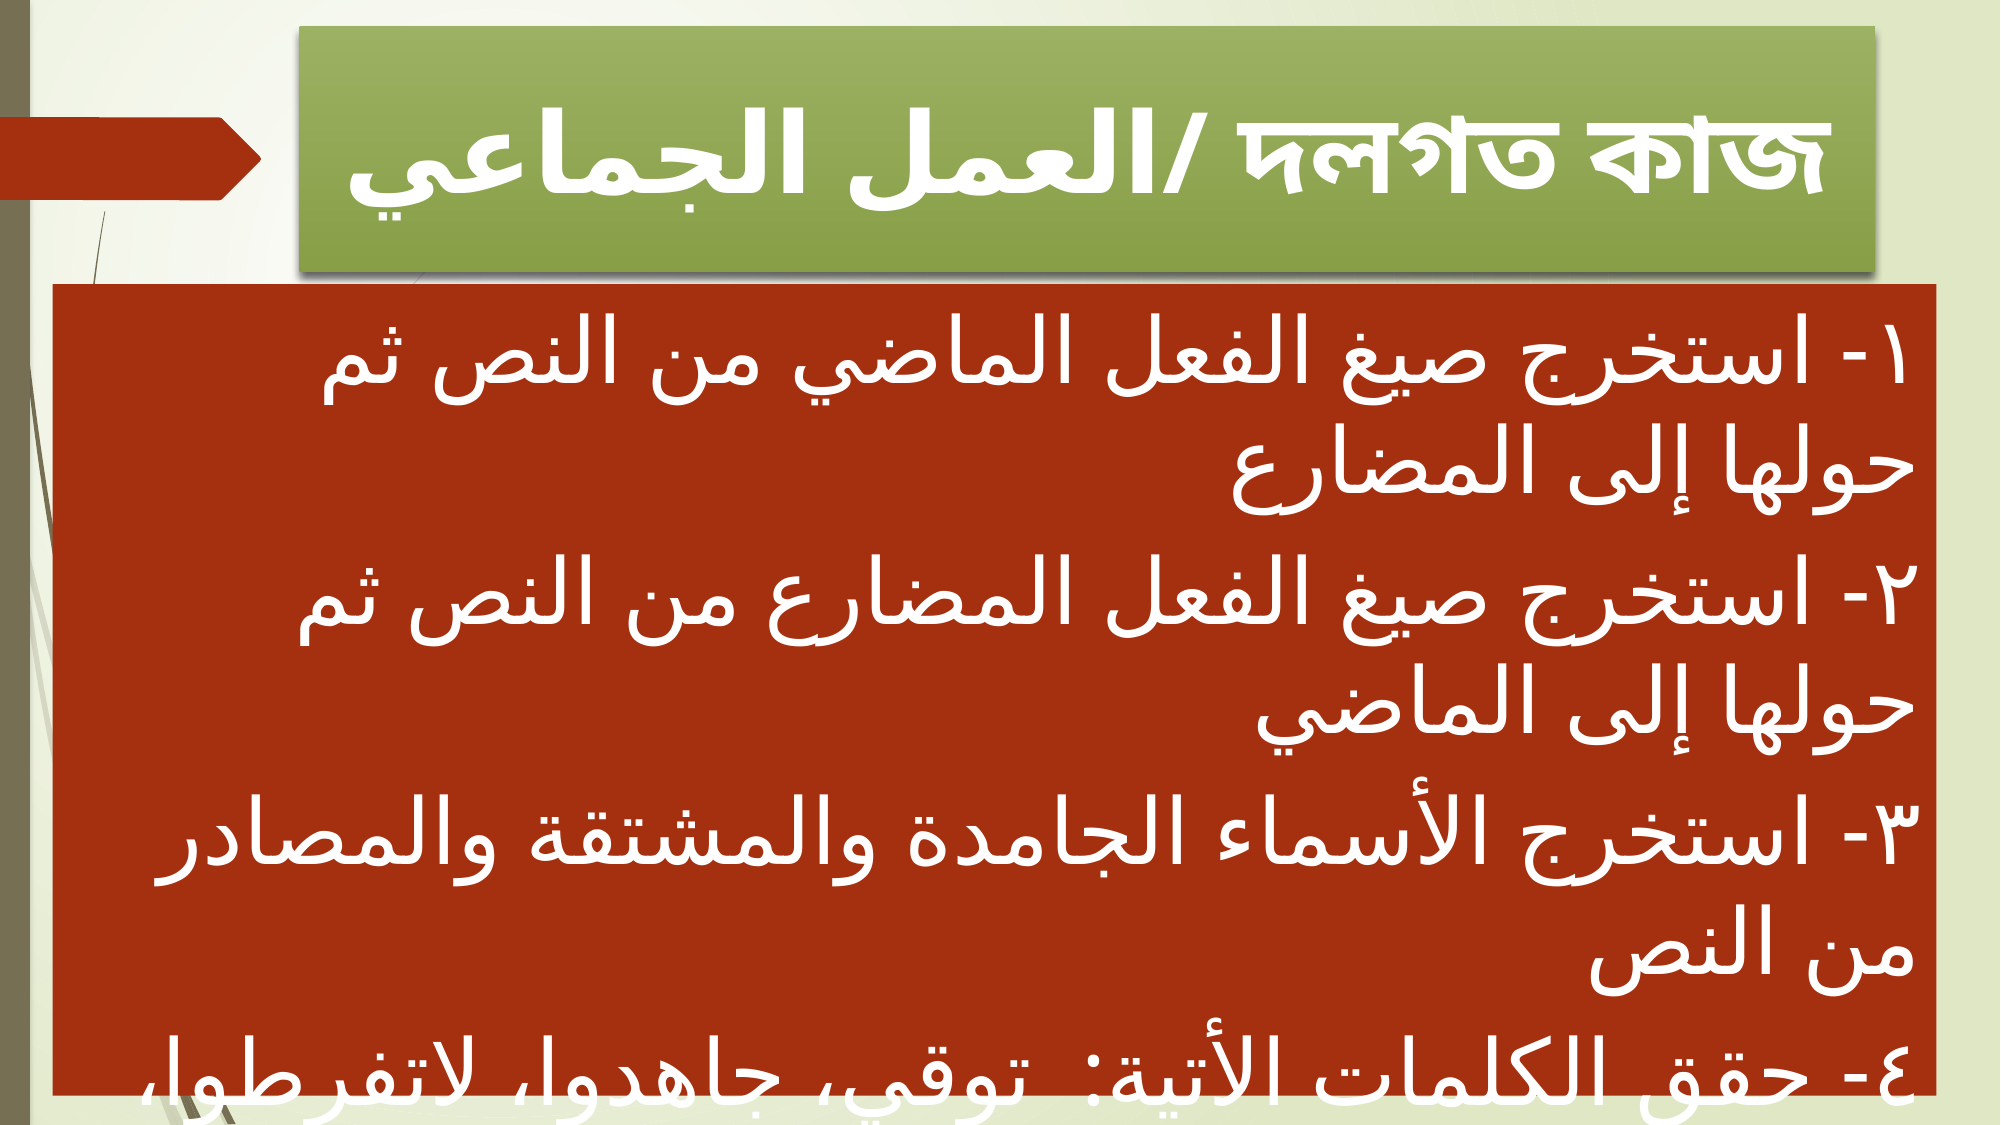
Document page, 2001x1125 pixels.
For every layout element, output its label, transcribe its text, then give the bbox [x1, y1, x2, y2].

title العمل الجماعي/ দলগত কাজ [299, 26, 1875, 272]
list ١- استخرج صيغ الفعل الماضي من النص ثم حولها إلى المضارع ٢- استخرج صيغ الفعل المضارع من النص ثم حولها إلى الماضي ٣- استخرج الأسماء الجامدة والمشتقة والمصادر من النص ٤- حقق الكلمات الأتية: توقي، جاهدوا، لاتفرطوا، خذوا٠ [52, 284, 1937, 1096]
